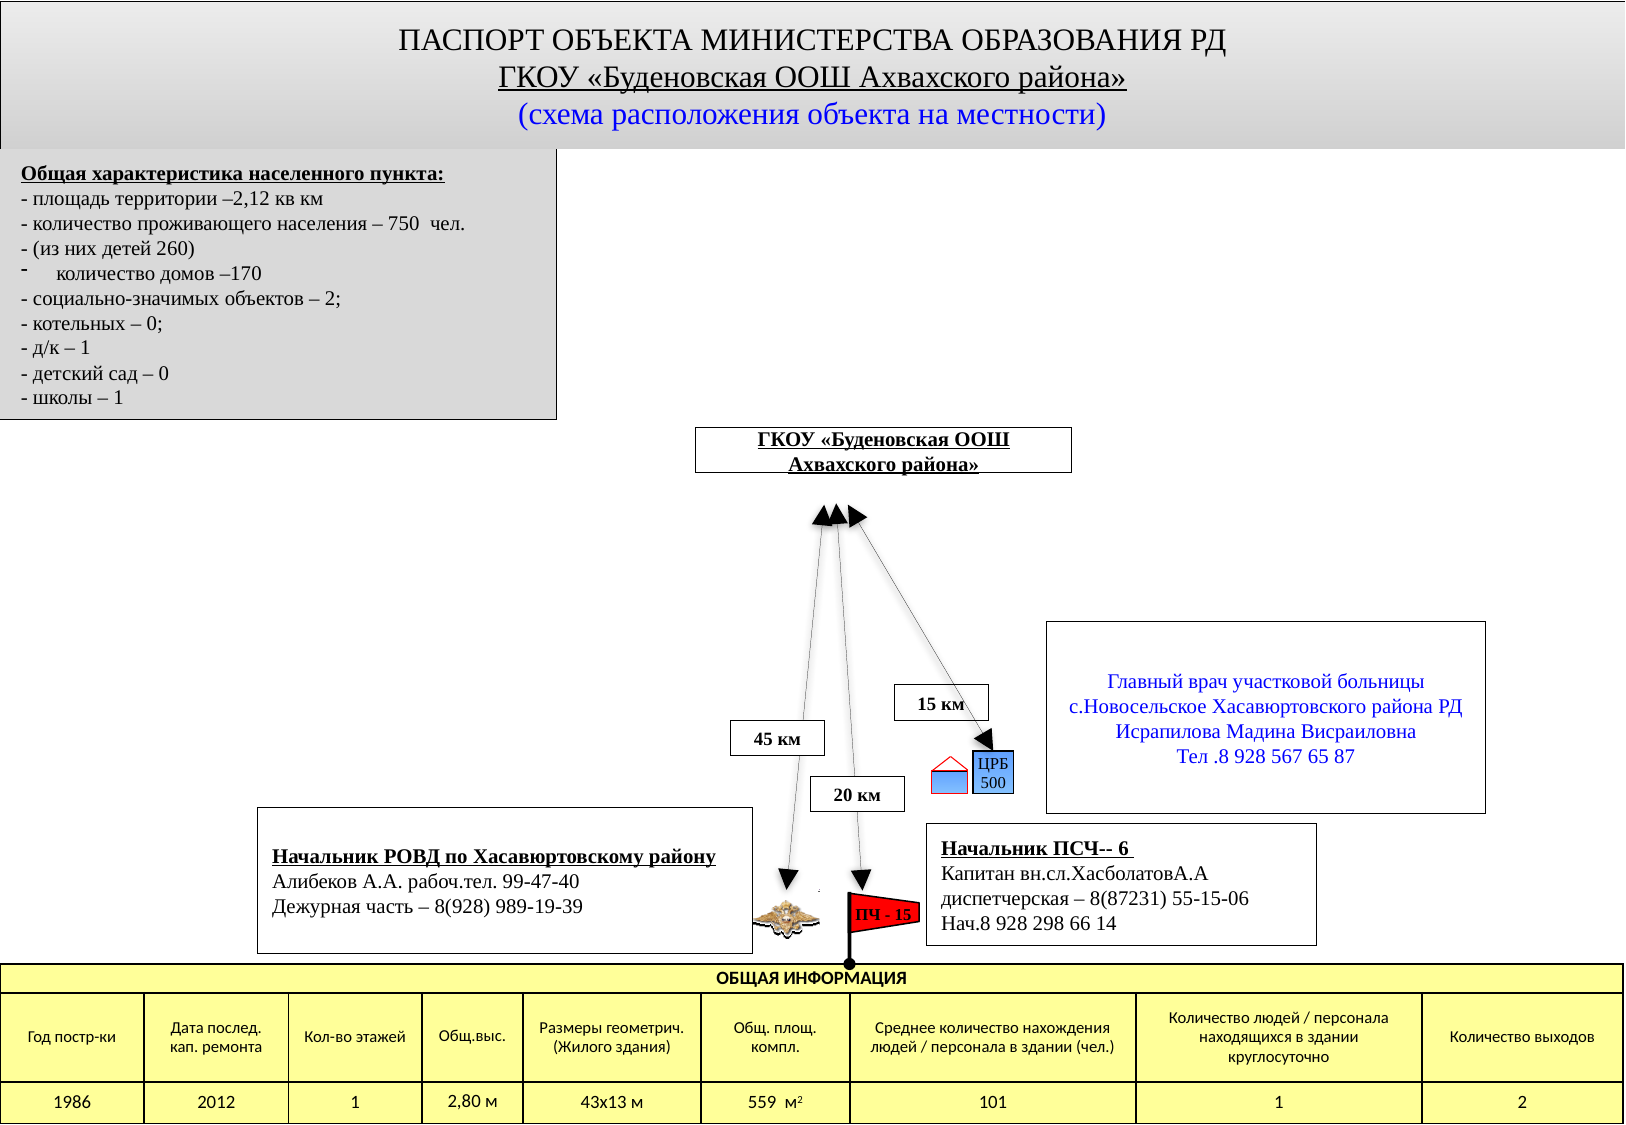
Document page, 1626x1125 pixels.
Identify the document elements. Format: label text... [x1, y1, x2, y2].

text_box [786, 504, 825, 890]
text_box ГКОУ «Буденовская ООШ Ахвахского района» [694, 426, 1073, 475]
picture [752, 889, 821, 945]
table_cell 43х13 м [524, 1083, 700, 1123]
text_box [835, 503, 863, 891]
table_cell 101 [851, 1083, 1135, 1123]
table_cell 1 [289, 1083, 421, 1123]
text_box Начальник РОВД по Хасавюртовскому району Алибеков А.А. рабоч.тел. 99-47-40 Дежурная часть – 8(928) 989-19-39 [255, 805, 755, 956]
table_cell 1986 [1, 1083, 143, 1123]
text_box ПАСПОРТ ОБЪЕКТА МИНИСТЕРСТВА ОБРАЗОВАНИЯ РД ГКОУ «Буденовская ООШ Ахвахского района» (схема расположения объекта на местности) [0, 1, 1625, 149]
table_cell Год постр-ки [1, 994, 143, 1081]
table_cell Дата послед. кап. ремонта [145, 994, 288, 1081]
table_cell Общ.выс. [423, 994, 522, 1081]
text_box [843, 899, 856, 971]
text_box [931, 750, 1014, 795]
table_header ОБЩАЯ ИНФОРМАЦИЯ [1, 965, 1622, 992]
table_cell Количество людей / персонала находящихся в здании круглосуточно [1137, 994, 1421, 1081]
text_box Начальник ПСЧ-- 6 Капитан вн.сл.ХасболатовА.А диспетчерская – 8(87231) 55-15-06 Нач.8 928 298 66 14 [924, 822, 1318, 947]
text_box Главный врач участковой больницы с.Новосельское Хасавюртовского района РД Исрапилова Мадина Висраиловна Тел .8 928 567 65 87 [1045, 619, 1487, 816]
table_cell Общ. площ. компл. [702, 994, 849, 1081]
table_cell Количество выходов [1423, 994, 1622, 1081]
table_cell Размеры геометрич. (Жилого здания) [524, 994, 700, 1081]
text_box Общая характеристика населенного пункта: - площадь территории –2,12 кв км - количество проживающего населения – 750 чел. - (из них детей 260) количество домов –170 - социально-значимых объектов – 2; - котельных – 0; - д/к – 1 - детский сад – 0 - школы – 1 [0, 149, 557, 420]
table_cell 2,80 м [423, 1083, 522, 1123]
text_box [847, 504, 994, 752]
text_box 45 км [730, 720, 781, 756]
table_cell Среднее количество нахождения людей / персонала в здании (чел.) [851, 994, 1135, 1081]
table_cell 2 [1423, 1083, 1622, 1123]
table_cell 1 [1137, 1083, 1421, 1123]
table_cell 2012 [145, 1083, 288, 1123]
text_box 20 км [866, 776, 905, 812]
text_box ПЧ - 15 [850, 897, 920, 930]
table_cell Кол-во этажей [289, 994, 421, 1081]
table_cell 559 м2 [702, 1083, 849, 1123]
